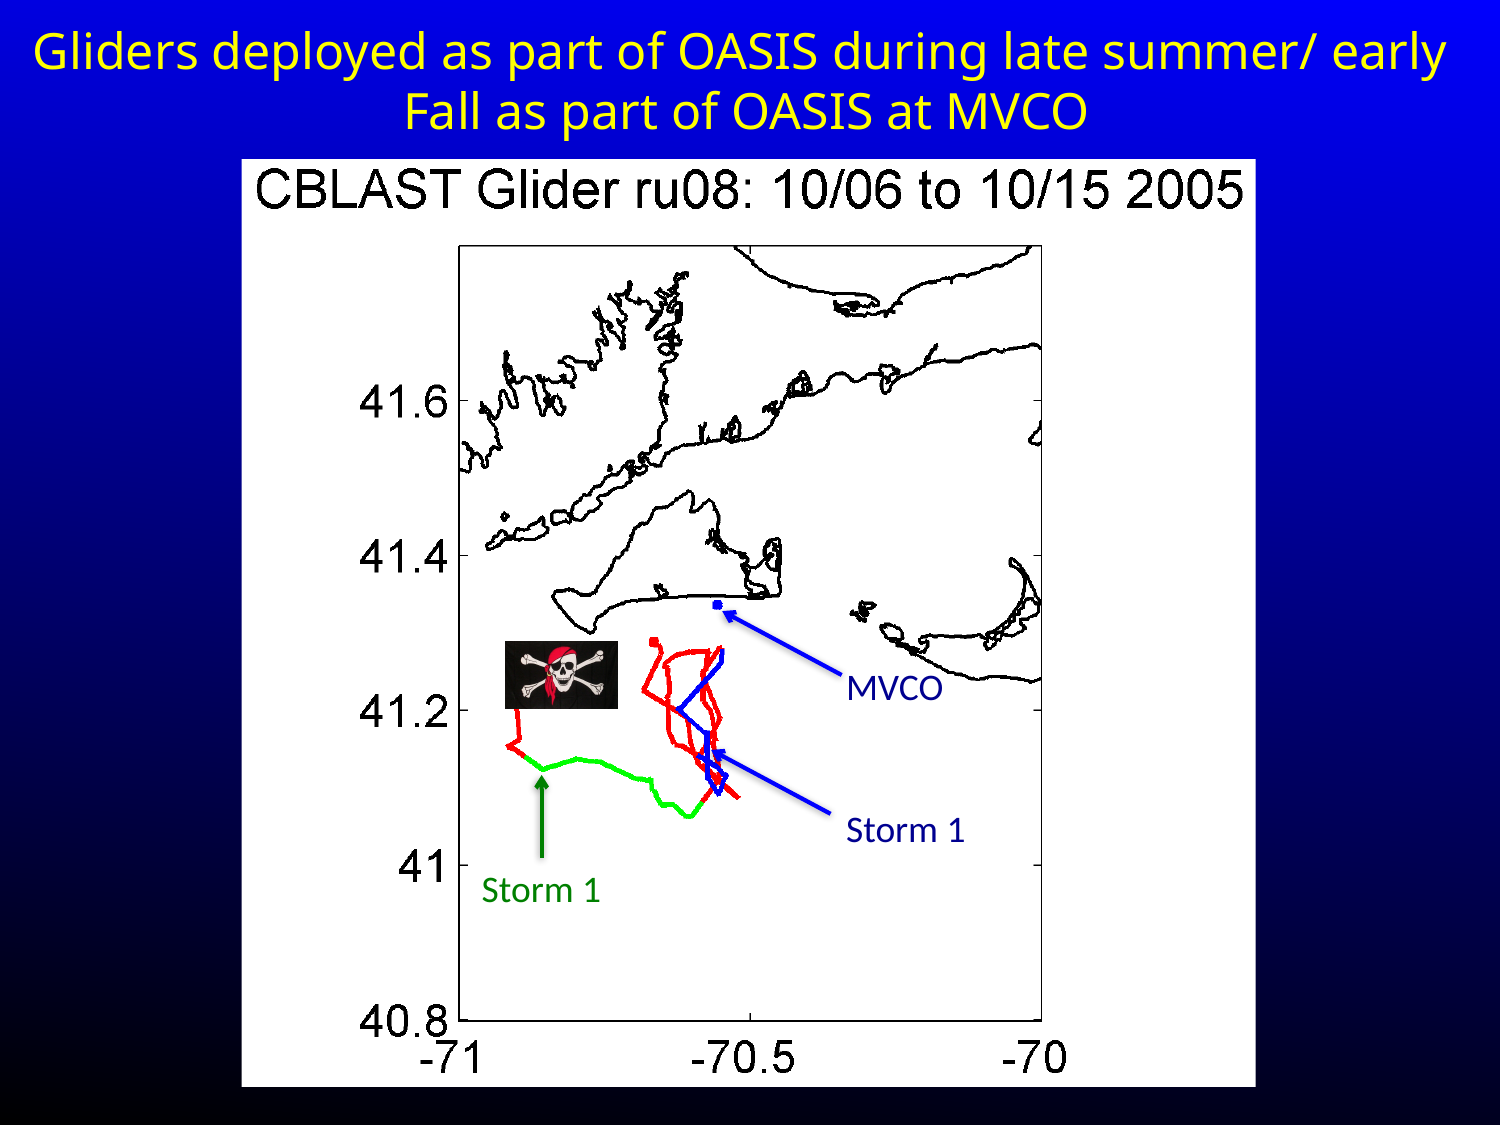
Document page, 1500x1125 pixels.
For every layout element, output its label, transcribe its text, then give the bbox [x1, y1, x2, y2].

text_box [721, 610, 842, 676]
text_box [710, 749, 831, 815]
text_box Gliders deployed as part of OASIS during late summer/ early Fall as part of OASIS at MVCO [18, 11, 1476, 147]
picture [241, 159, 1256, 1087]
